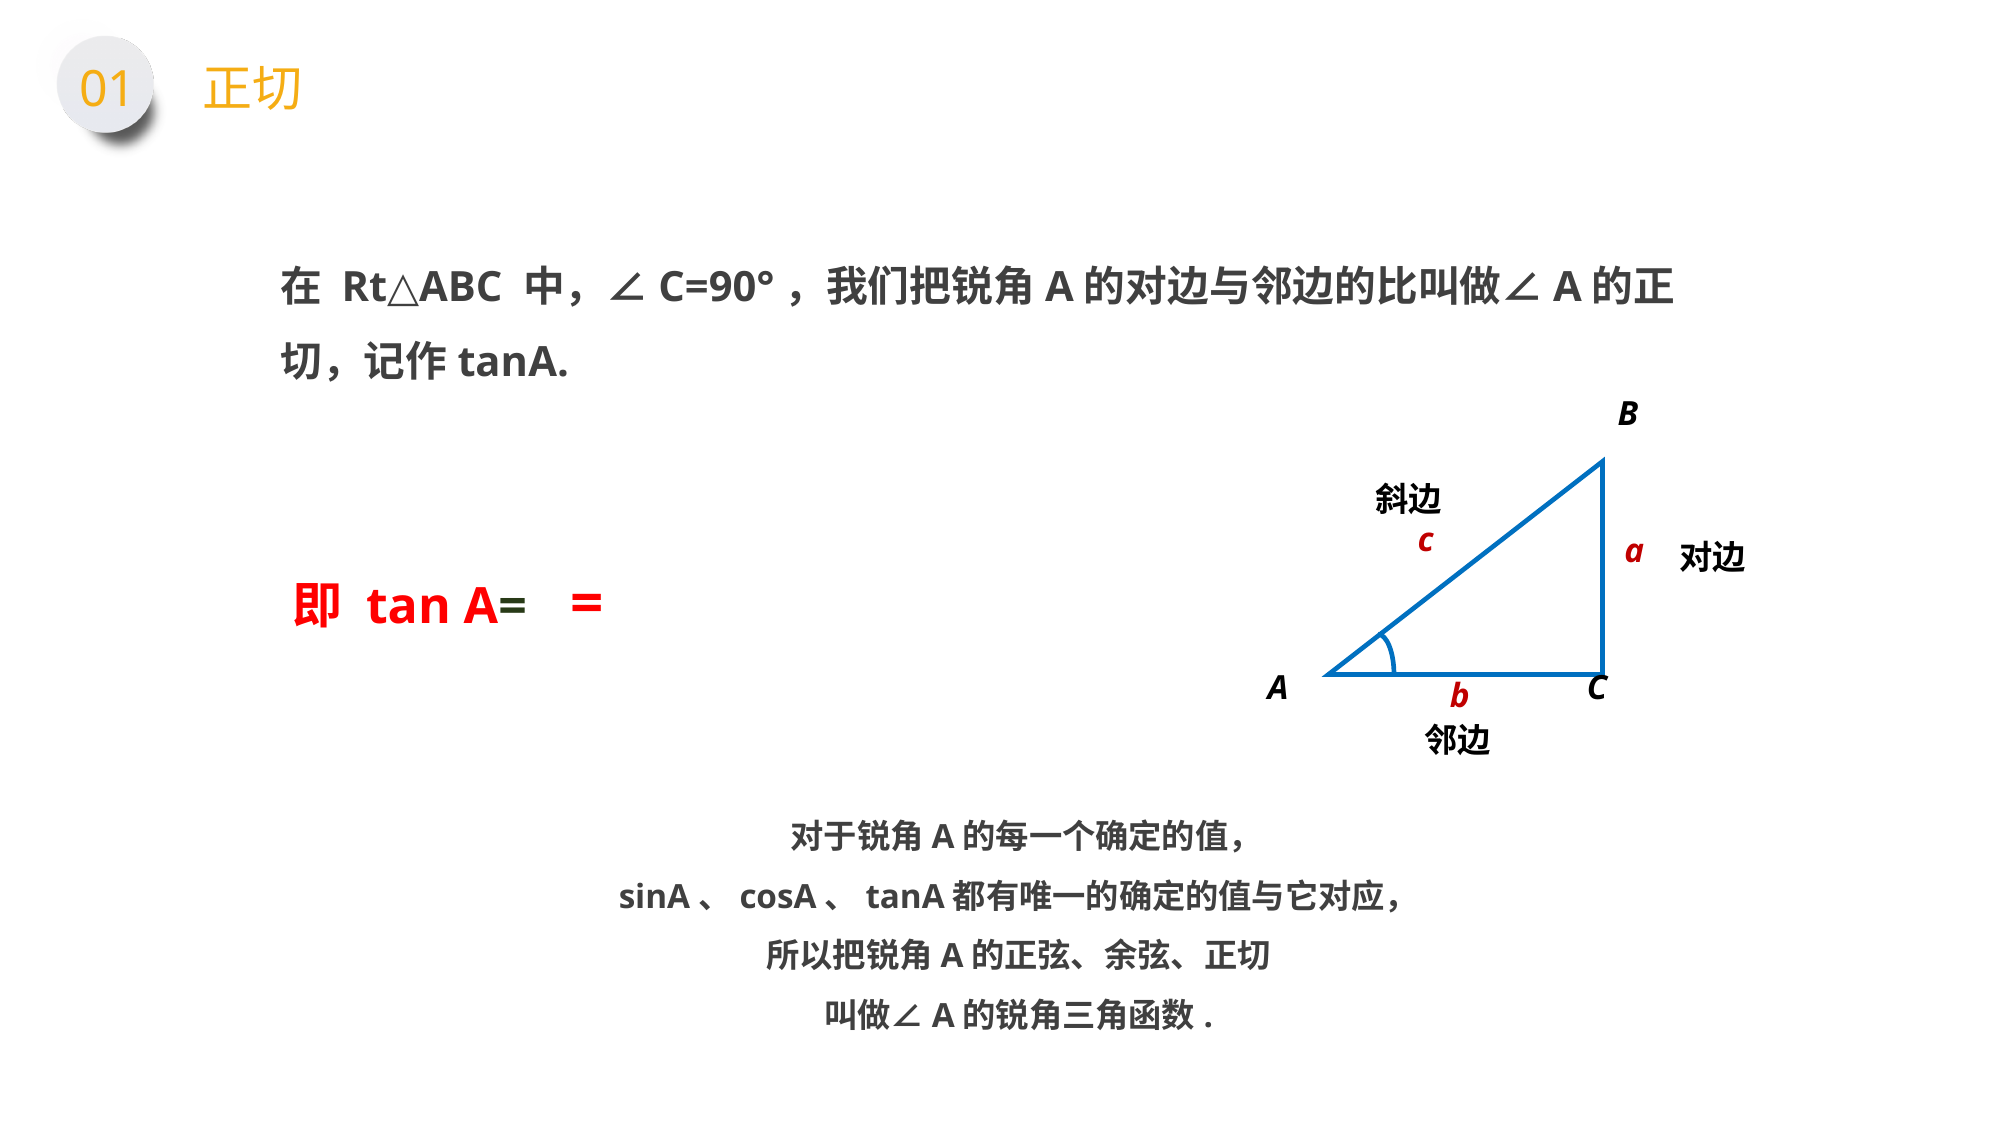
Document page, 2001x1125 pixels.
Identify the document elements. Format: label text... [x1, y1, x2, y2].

text_box 在 Rt△ABC 中，∠C=90°，我们把锐角A的对边与邻边的比叫做∠A的正切，记作tanA. [265, 226, 1698, 392]
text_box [34, 17, 319, 160]
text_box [1252, 385, 1798, 768]
text_box 对于锐角A的每一个确定的值， sinA、cosA、tanA都有唯一的确定的值与它对应， 所以把锐角A的正弦、余弦、正切 叫做∠A的锐角三角函数. [595, 787, 1442, 1042]
